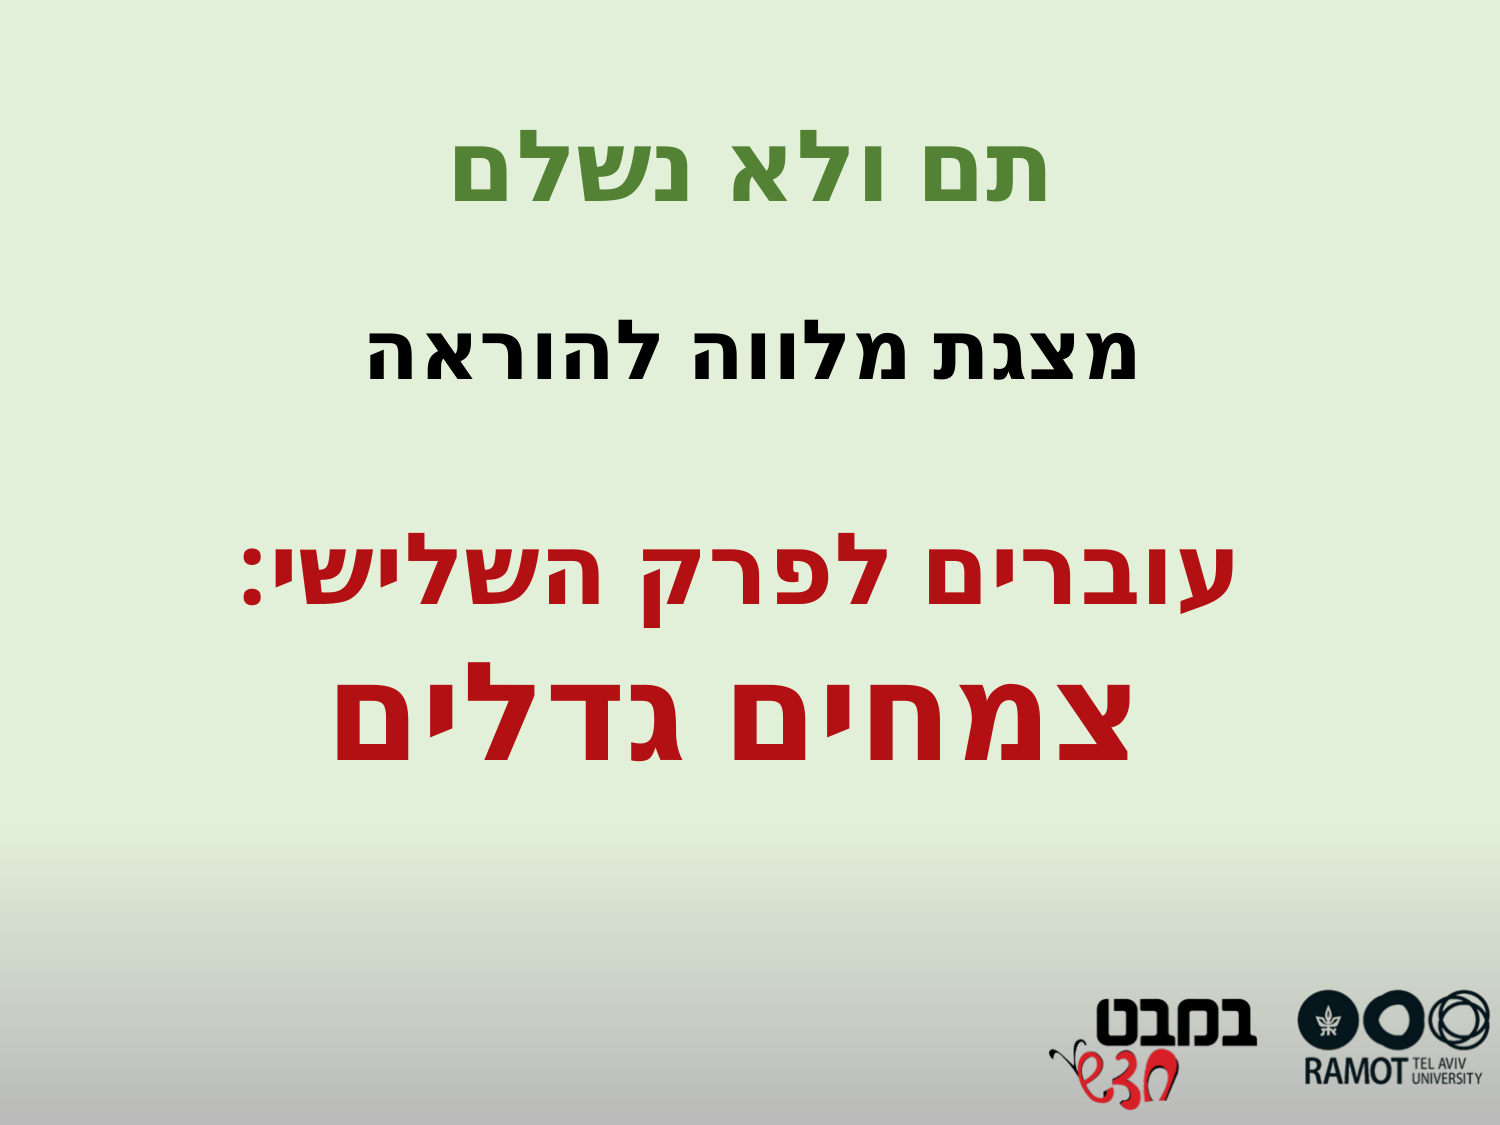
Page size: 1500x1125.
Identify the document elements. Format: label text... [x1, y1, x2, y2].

title תם ולא נשלם [103, 60, 1398, 278]
picture [1048, 998, 1258, 1111]
picture [1288, 977, 1500, 1095]
list מצגת מלווה להוראה עוברים לפרק השלישי: צמחים גדלים [50, 299, 1456, 1014]
